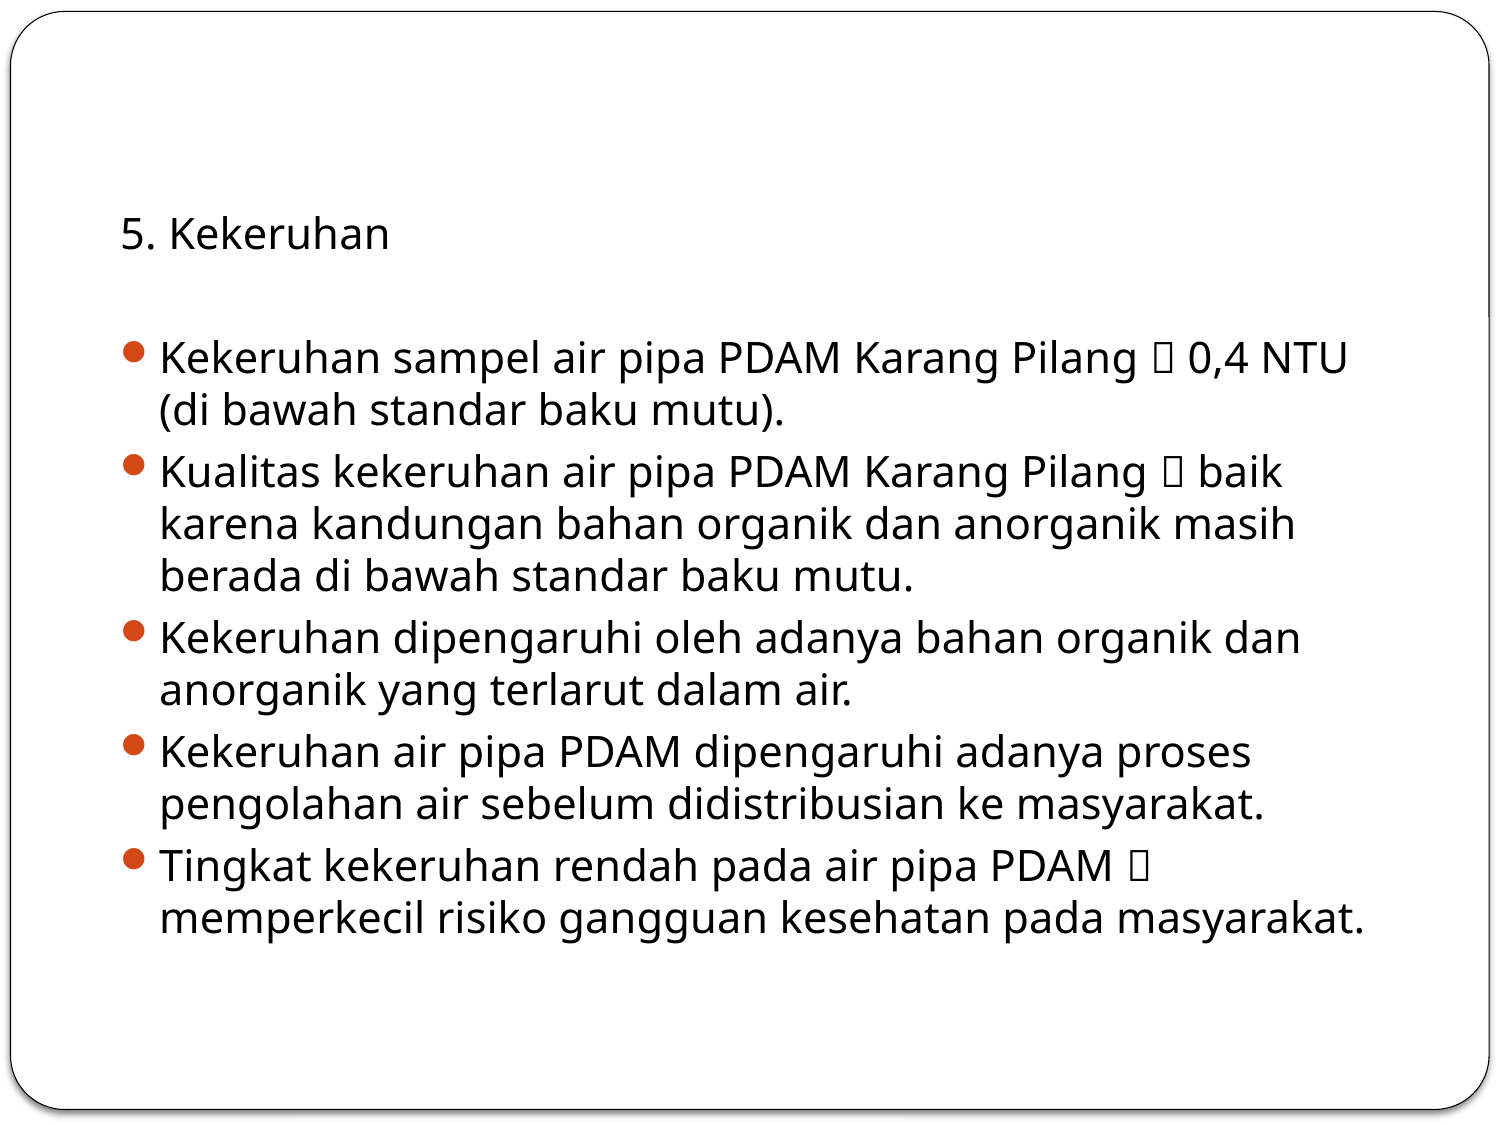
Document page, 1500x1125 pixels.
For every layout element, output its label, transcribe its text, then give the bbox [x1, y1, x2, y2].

list 5. Kekeruhan Kekeruhan sampel air pipa PDAM Karang Pilang  0,4 NTU (di bawah standar baku mutu). Kualitas kekeruhan air pipa PDAM Karang Pilang  baik karena kandungan bahan organik dan anorganik masih berada di bawah standar baku mutu. Kekeruhan dipengaruhi oleh adanya bahan organik dan anorganik yang terlarut dalam air. Kekeruhan air pipa PDAM dipengaruhi adanya proses pengolahan air sebelum didistribusian ke masyarakat. Tingkat kekeruhan rendah pada air pipa PDAM  memperkecil risiko gangguan kesehatan pada masyarakat. [105, 199, 1402, 950]
